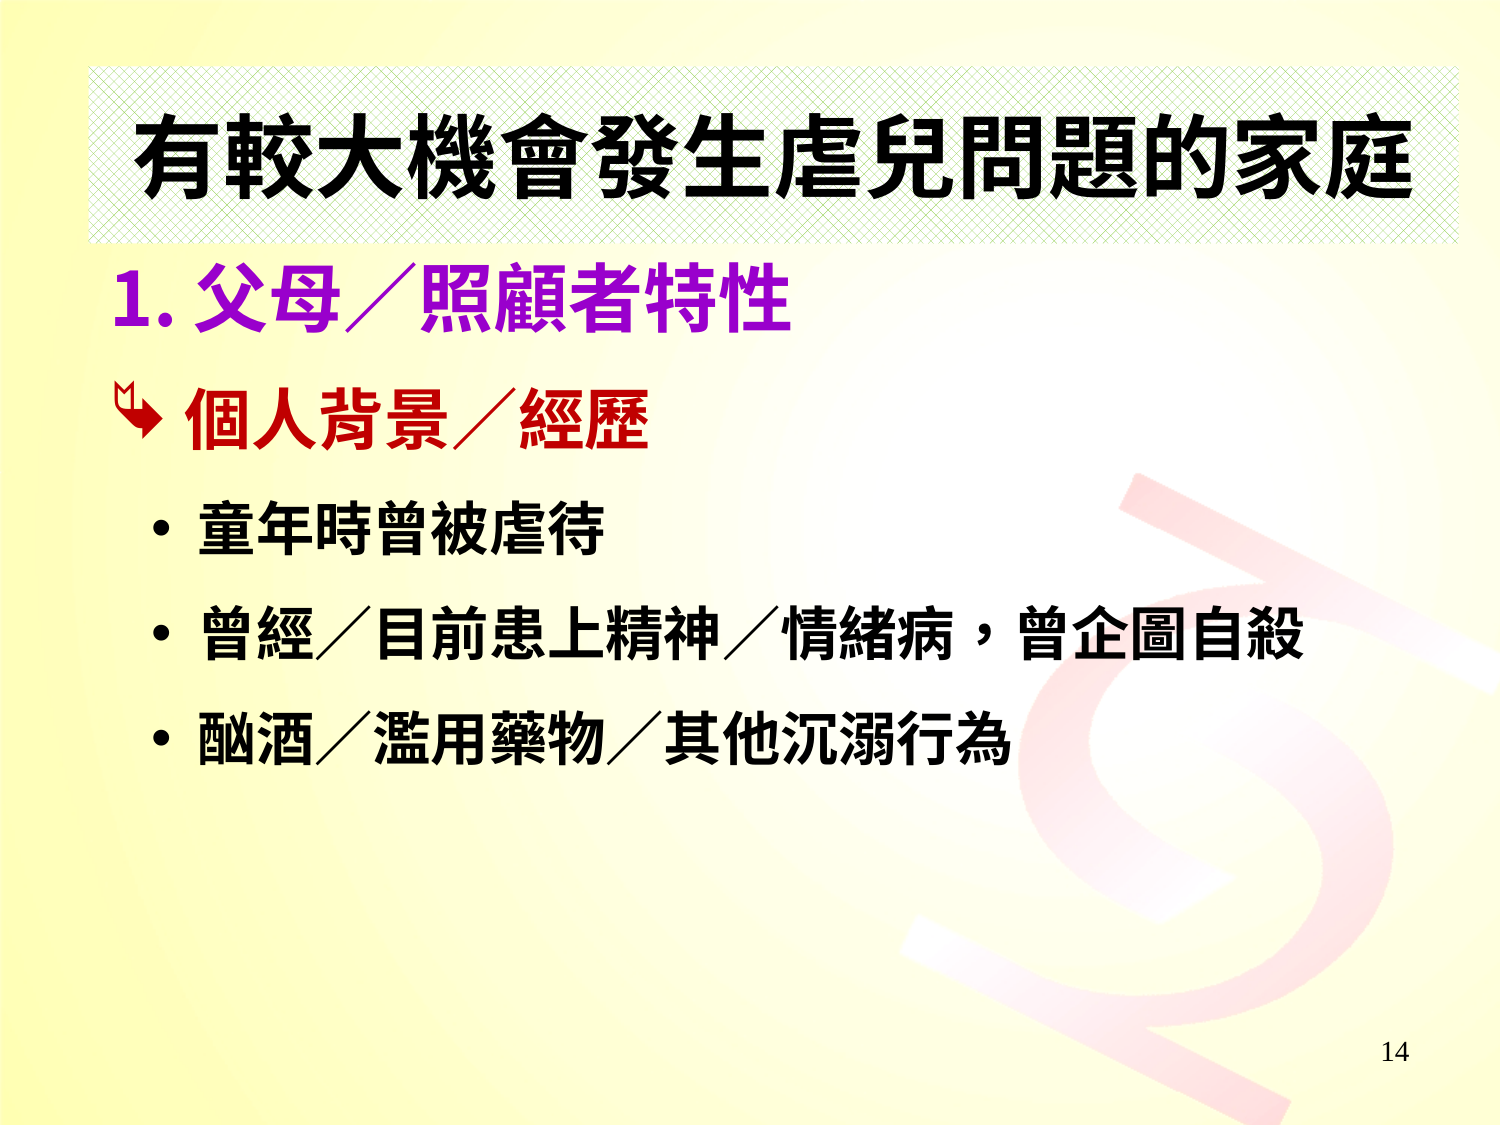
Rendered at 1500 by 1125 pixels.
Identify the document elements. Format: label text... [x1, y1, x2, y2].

picture [0, 0, 1500, 1125]
title 有較大機會發生虐兒問題的家庭 [88, 66, 1459, 244]
slide_number 14 [1074, 1024, 1425, 1103]
subtitle 父母／照顧者特性 個人背景／經歷 童年時曾被虐待 曾經／目前患上精神／情緒病，曾企圖自殺 酗酒／濫用藥物／其他沉溺行為 [94, 243, 1483, 1047]
